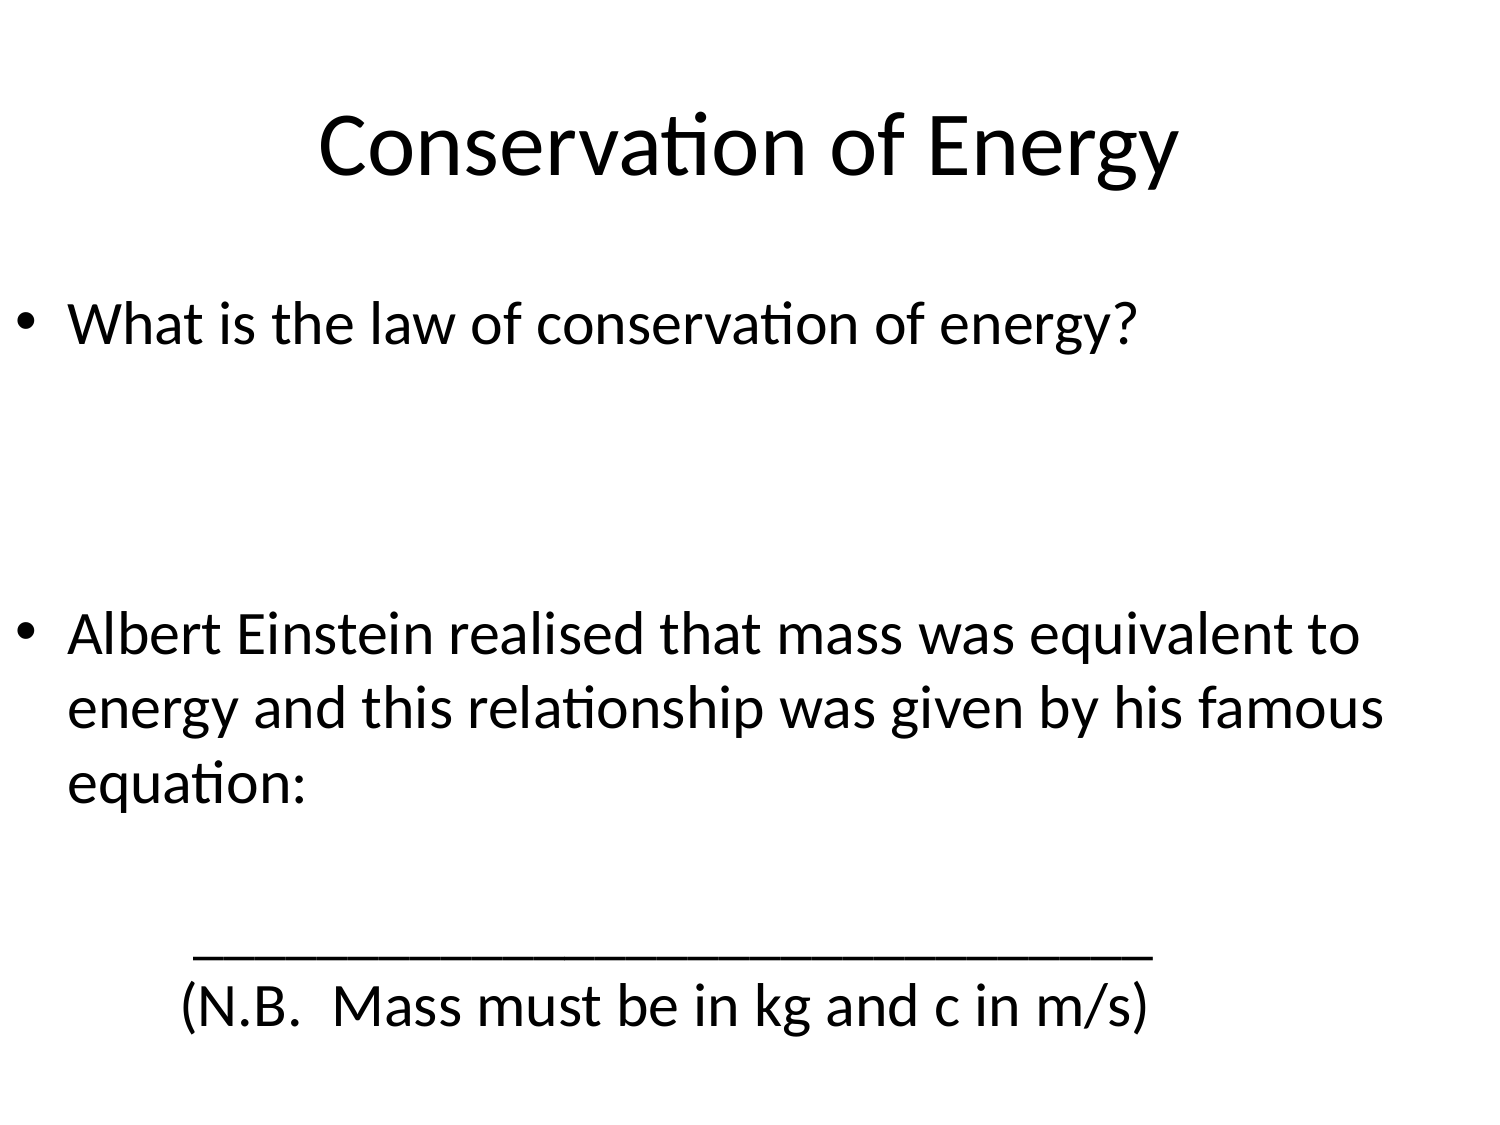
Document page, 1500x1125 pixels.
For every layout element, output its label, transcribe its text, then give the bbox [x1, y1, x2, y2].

list What is the law of conservation of energy? Albert Einstein realised that mass was equivalent to energy and this relationship was given by his famous equation: _______________________________ (N.B. Mass must be in kg and c in m/s) [0, 275, 1500, 1125]
title Conservation of Energy [75, 45, 1425, 233]
